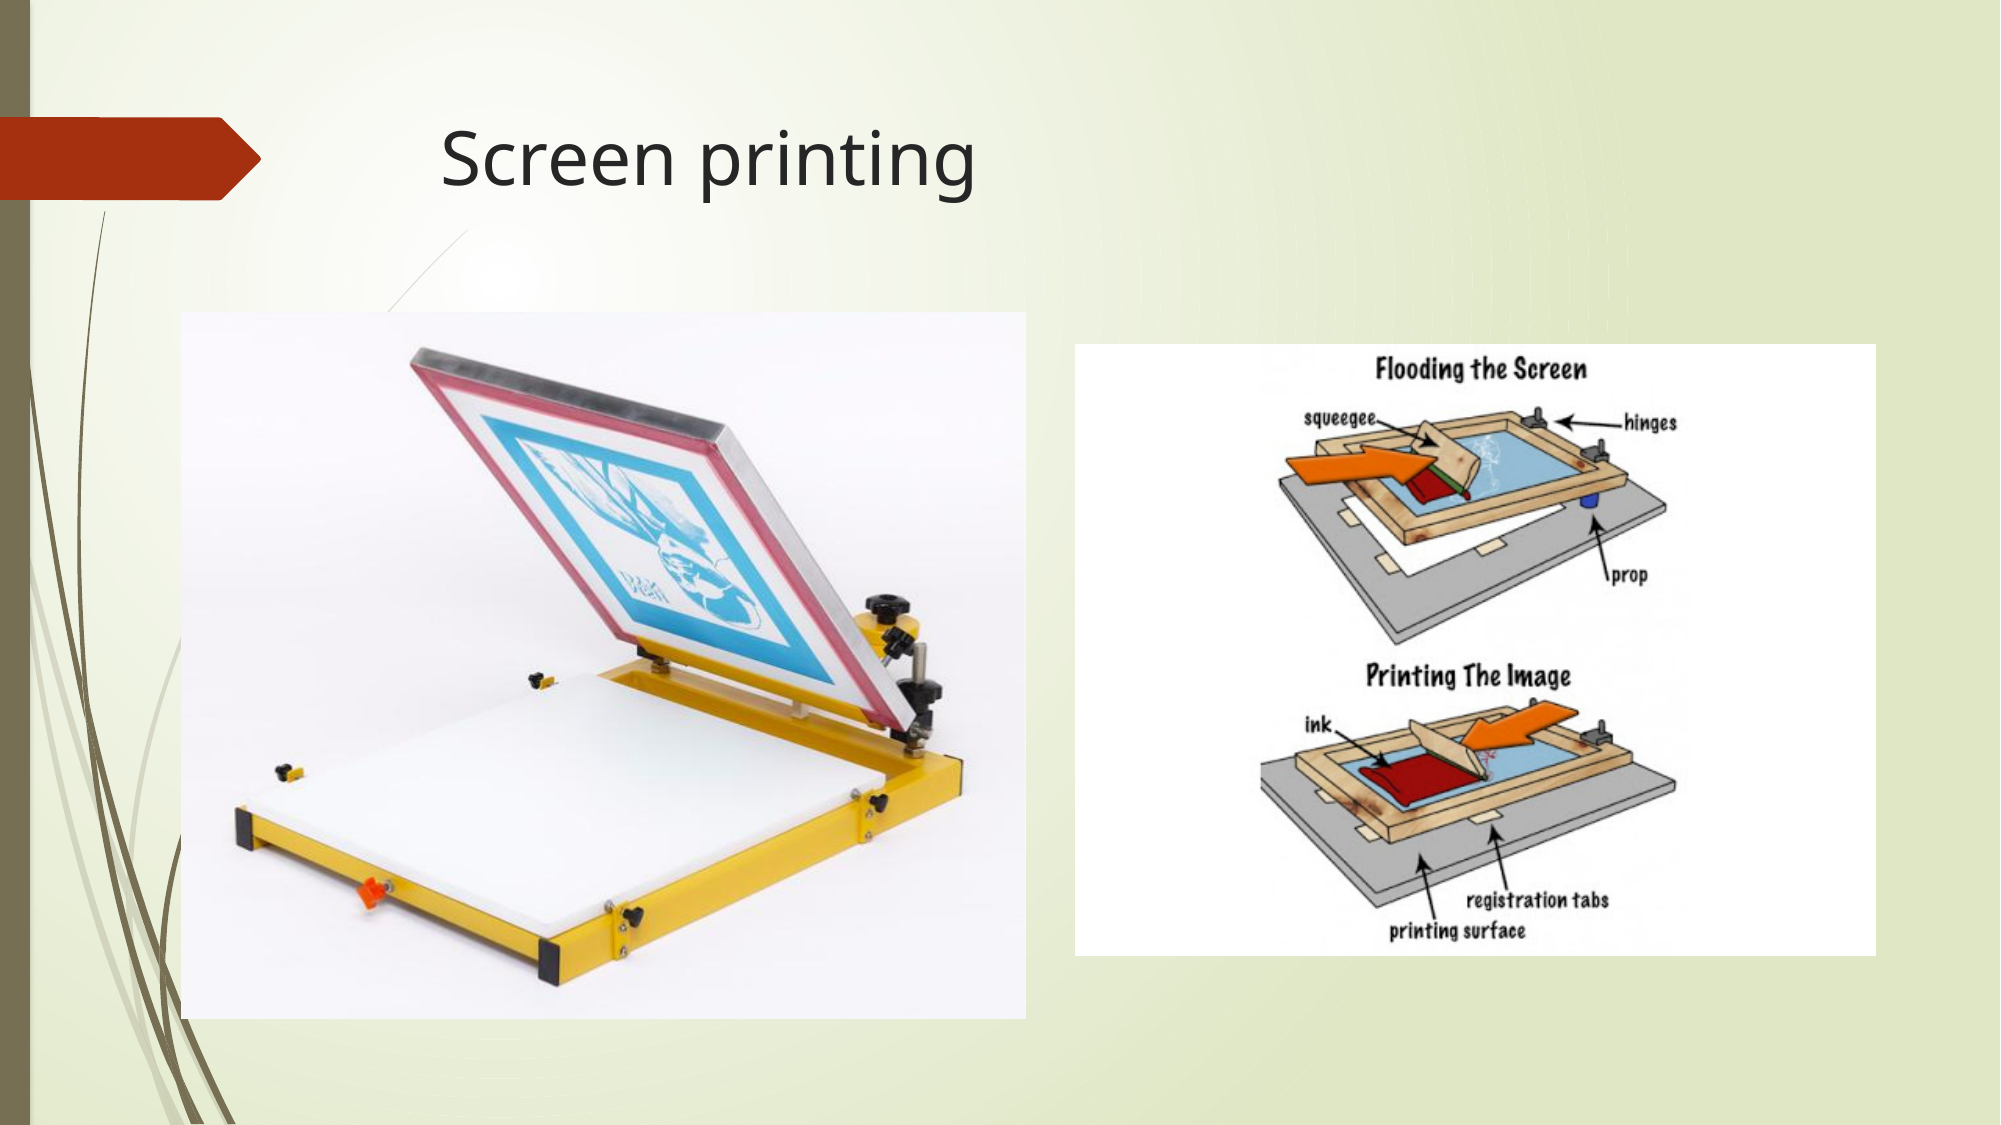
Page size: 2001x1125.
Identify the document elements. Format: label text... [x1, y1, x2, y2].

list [181, 312, 1026, 1020]
picture [1075, 344, 1876, 956]
title Screen printing [425, 102, 1888, 313]
